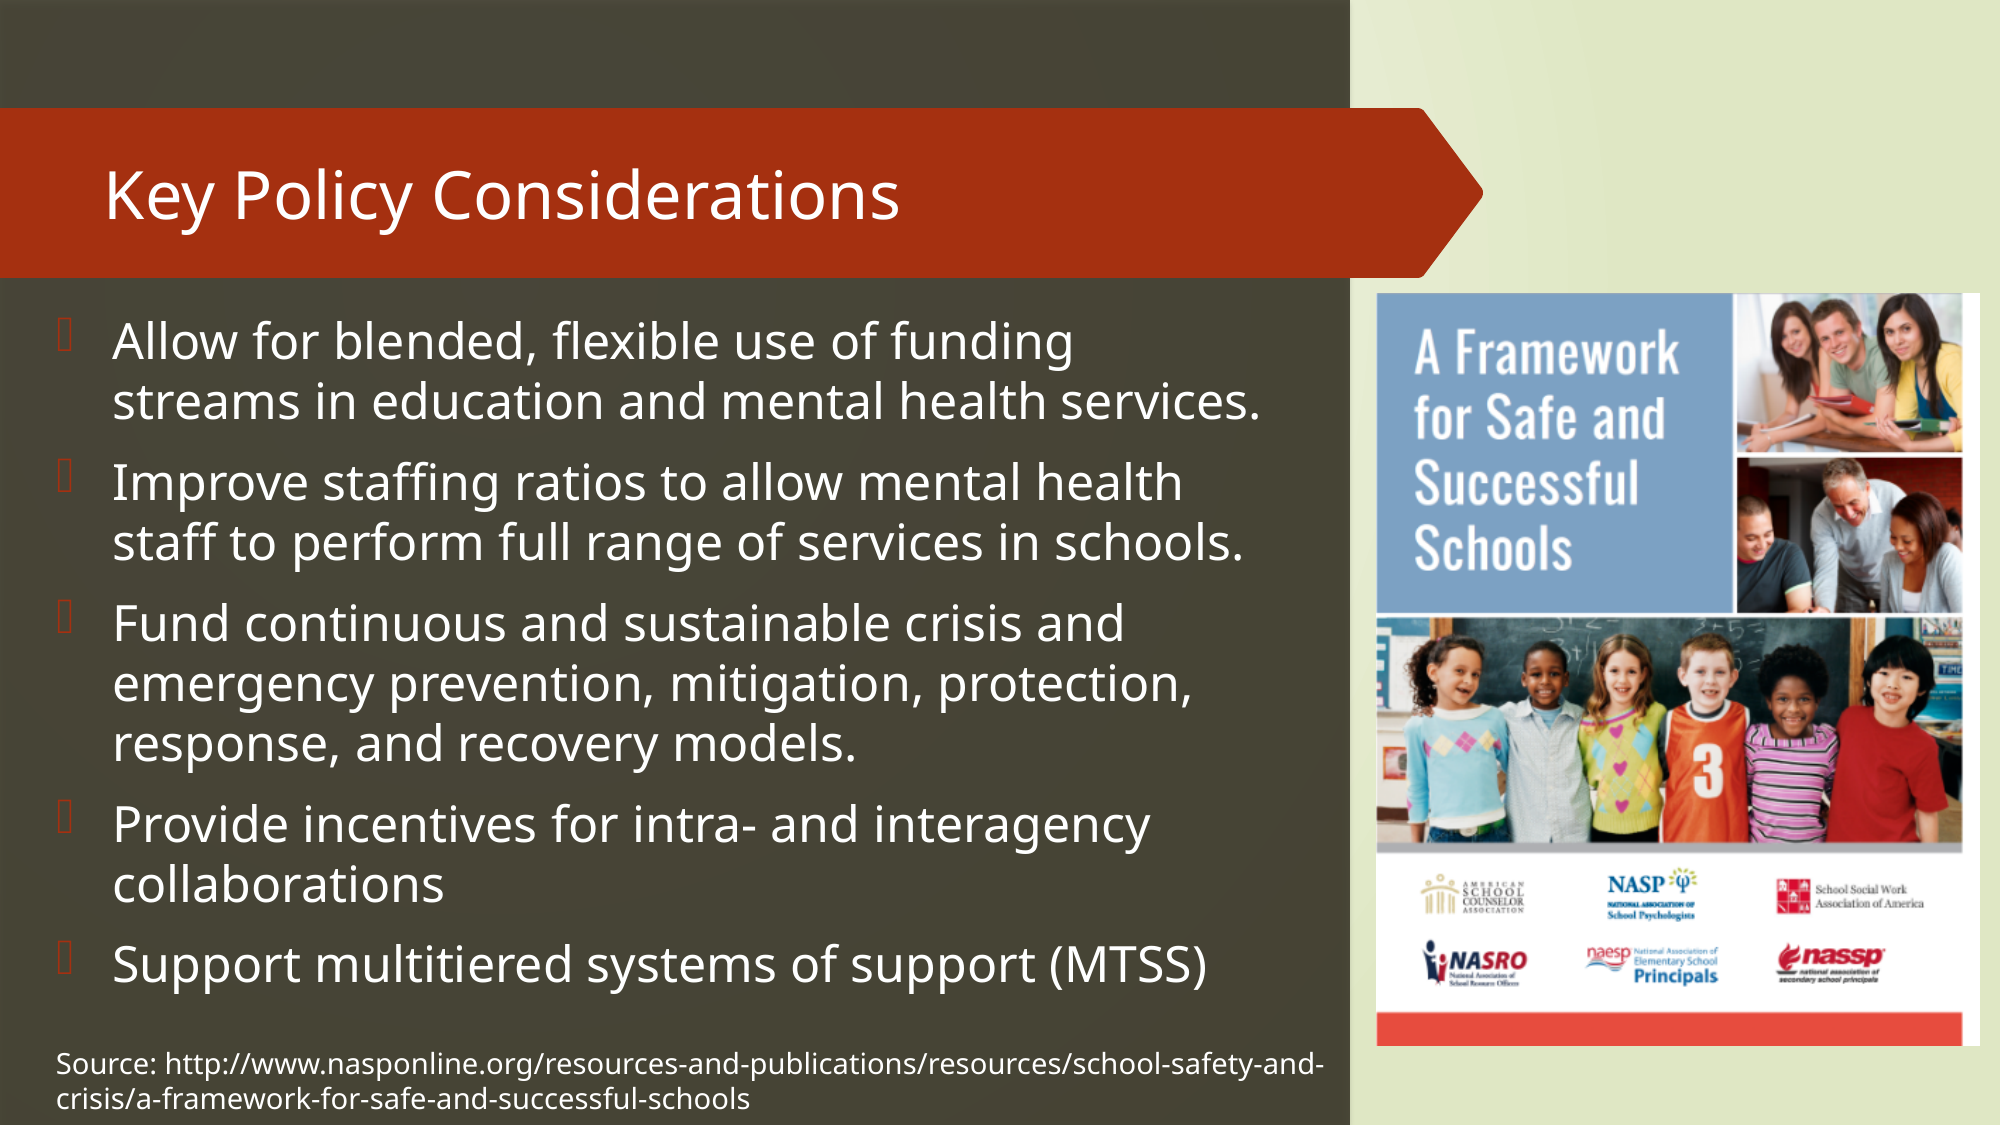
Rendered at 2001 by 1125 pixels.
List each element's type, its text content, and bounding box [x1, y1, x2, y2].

text_box [0, 108, 1484, 278]
text_box [0, 0, 1351, 108]
title Key Policy Considerations [88, 129, 1262, 257]
text_box [0, 278, 1351, 1125]
text_box [1351, 0, 2000, 1125]
text_box Source: http://www.nasponline.org/resources-and-publications/resources/school-safety-and-crisis/a-framework-for-safe-and-successful-schools [41, 1038, 1347, 1123]
list Allow for blended, flexible use of funding streams in education and mental health services. Improve staffing ratios to allow mental health staff to perform full range of services in schools. Fund continuous and sustainable crisis and emergency prevention, mitigation, protection, response, and recovery models. Provide incentives for intra- and interagency collaborations Support multitiered systems of support (MTSS) [41, 302, 1292, 1038]
picture [1376, 293, 1980, 1046]
